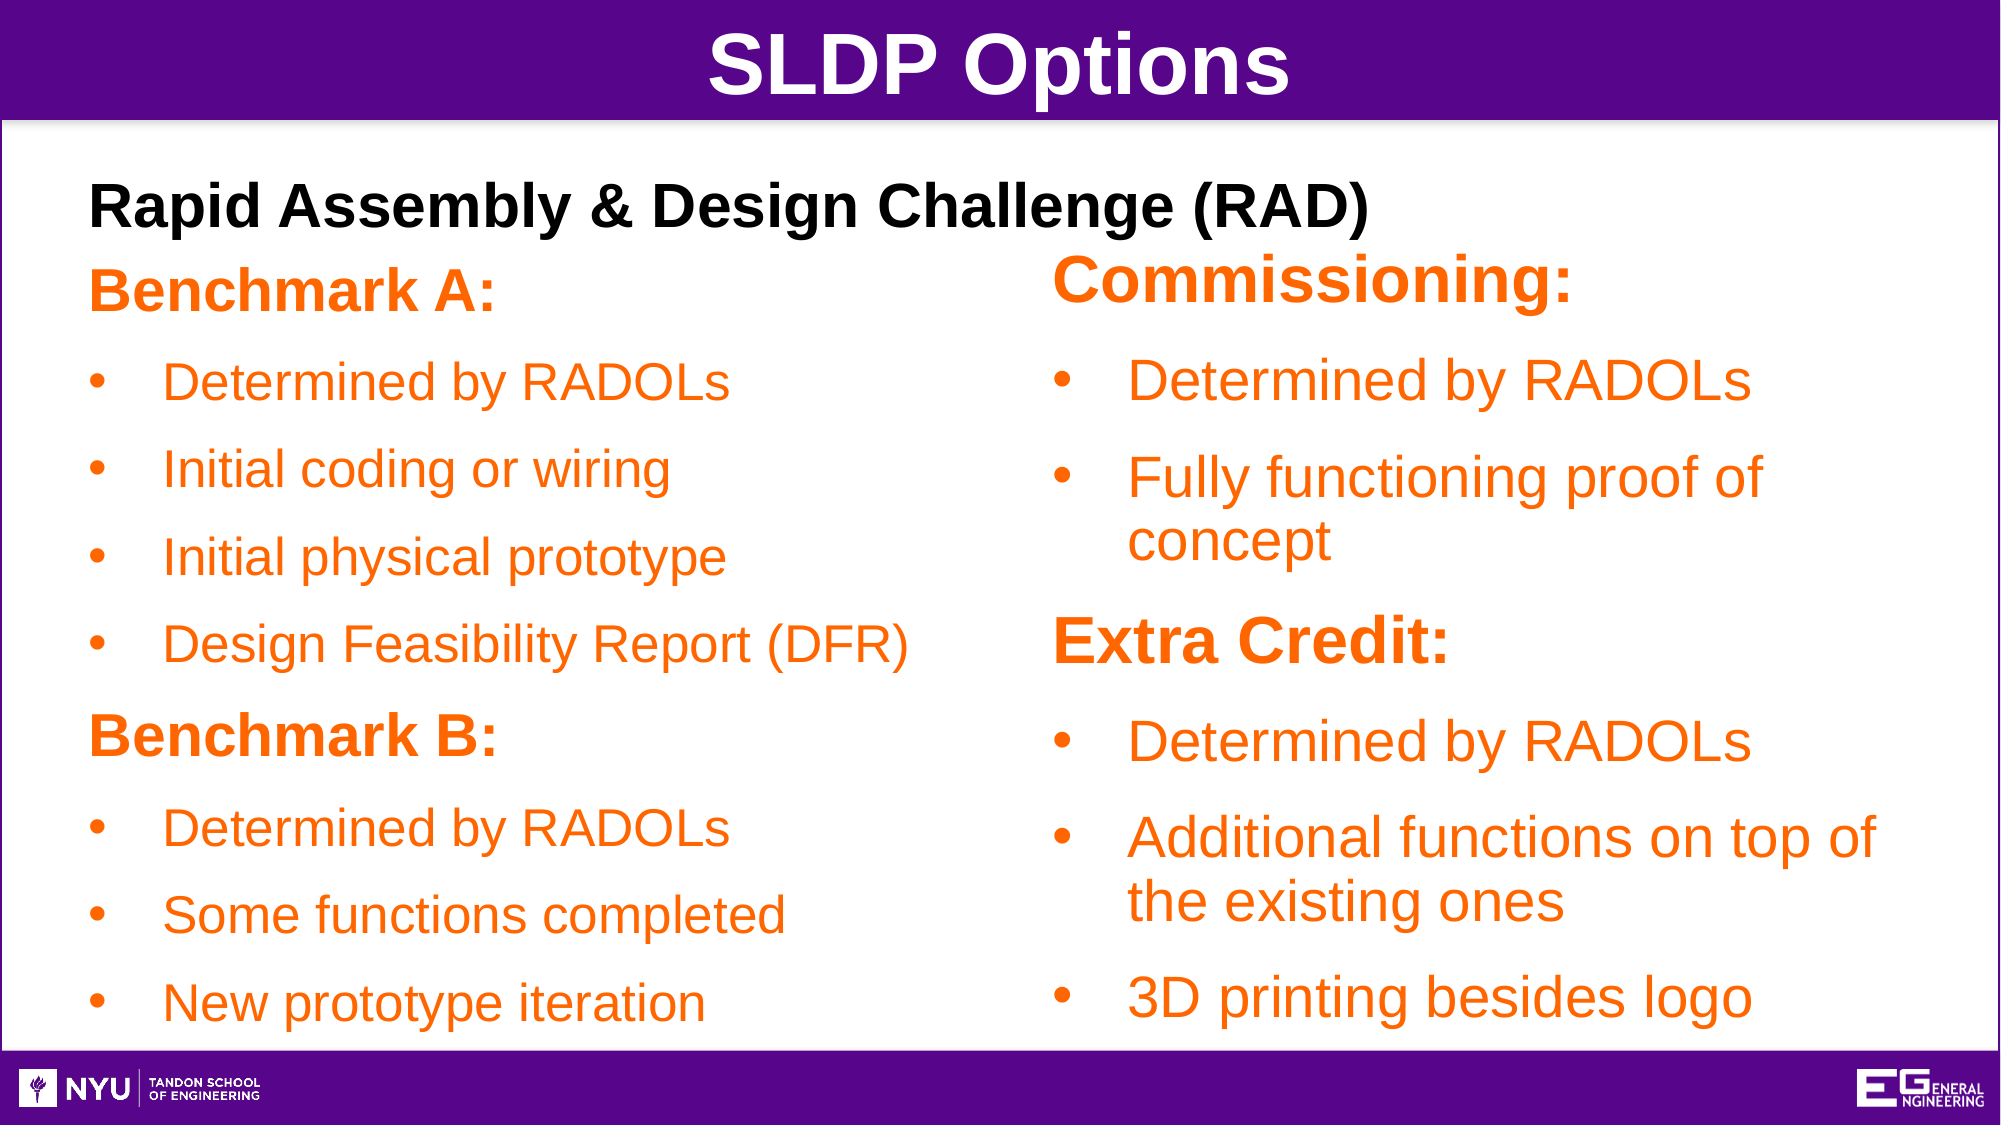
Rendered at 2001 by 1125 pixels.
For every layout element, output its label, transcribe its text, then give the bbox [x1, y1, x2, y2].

picture [1856, 1069, 1984, 1107]
list SLDP Options [0, 0, 2000, 120]
list Rapid Assembly & Design Challenge (RAD) Benchmark A: Determined by RADOLs Initial coding or wiring Initial physical prototype Design Feasibility Report (DFR) Benchmark B: Determined by RADOLs Some functions completed New prototype iteration [0, 120, 1811, 1044]
text_box Commissioning: Determined by RADOLs Fully functioning proof of concept Extra Credit: Determined by RADOLs Additional functions on top of the existing ones 3D printing besides logo [962, 237, 1963, 1038]
picture [19, 1069, 260, 1107]
